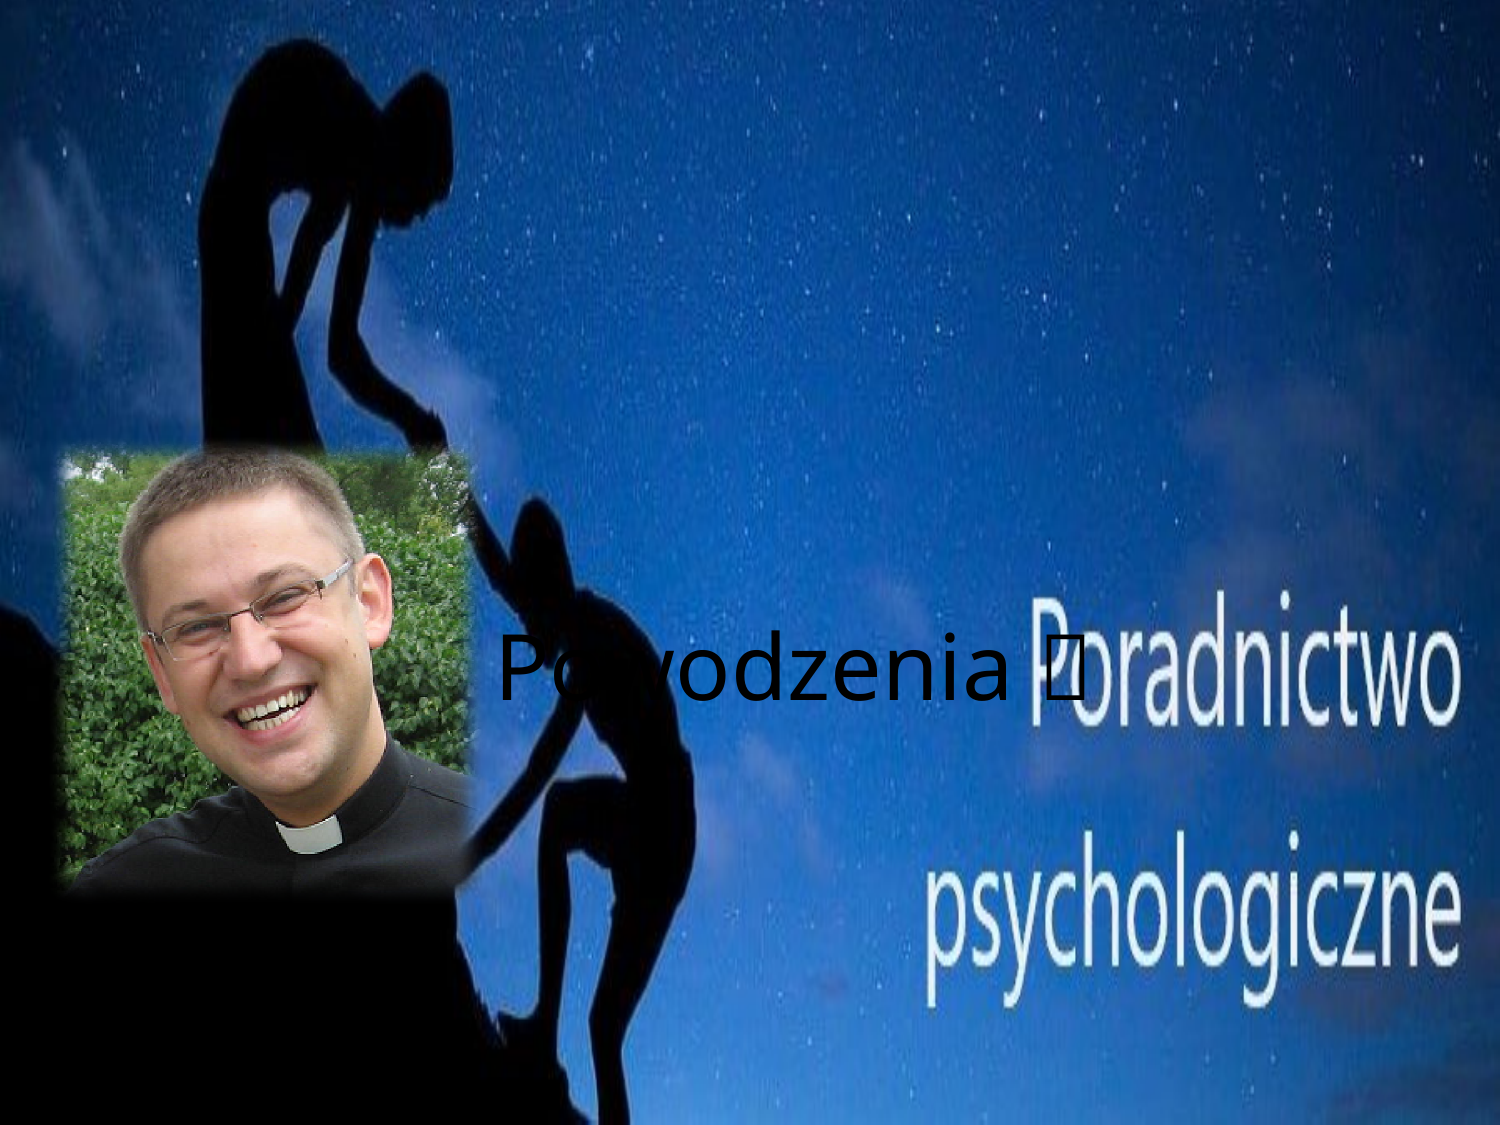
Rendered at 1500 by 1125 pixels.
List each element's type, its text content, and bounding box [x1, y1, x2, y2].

picture [0, 0, 1500, 1125]
title Powodzenia  [487, 562, 1453, 780]
